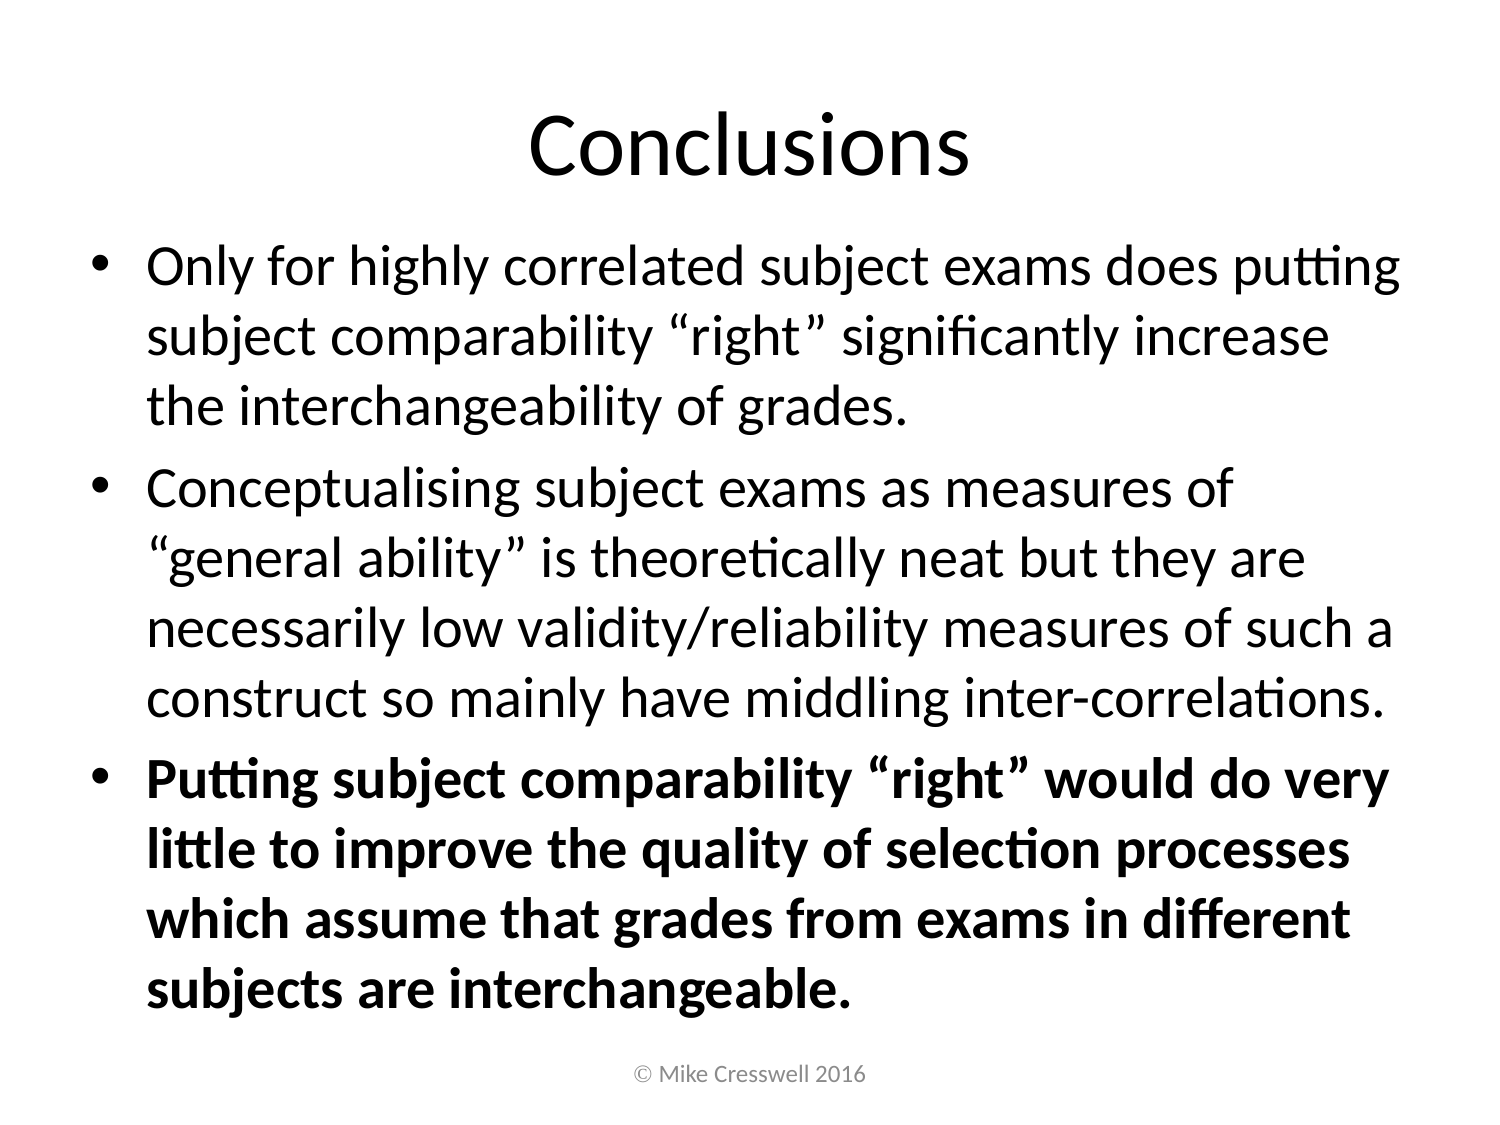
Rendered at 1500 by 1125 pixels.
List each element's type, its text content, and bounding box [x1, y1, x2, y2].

title Conclusions [75, 45, 1425, 219]
footer Ó Mike Cresswell 2016 [512, 1042, 988, 1103]
list Only for highly correlated subject exams does putting subject comparability “right” significantly increase the interchangeability of grades. Conceptualising subject exams as measures of “general ability” is theoretically neat but they are necessarily low validity/reliability measures of such a construct so mainly have middling inter-correlations. Putting subject comparability “right” would do very little to improve the quality of selection processes which assume that grades from exams in different subjects are interchangeable. [75, 219, 1425, 1047]
